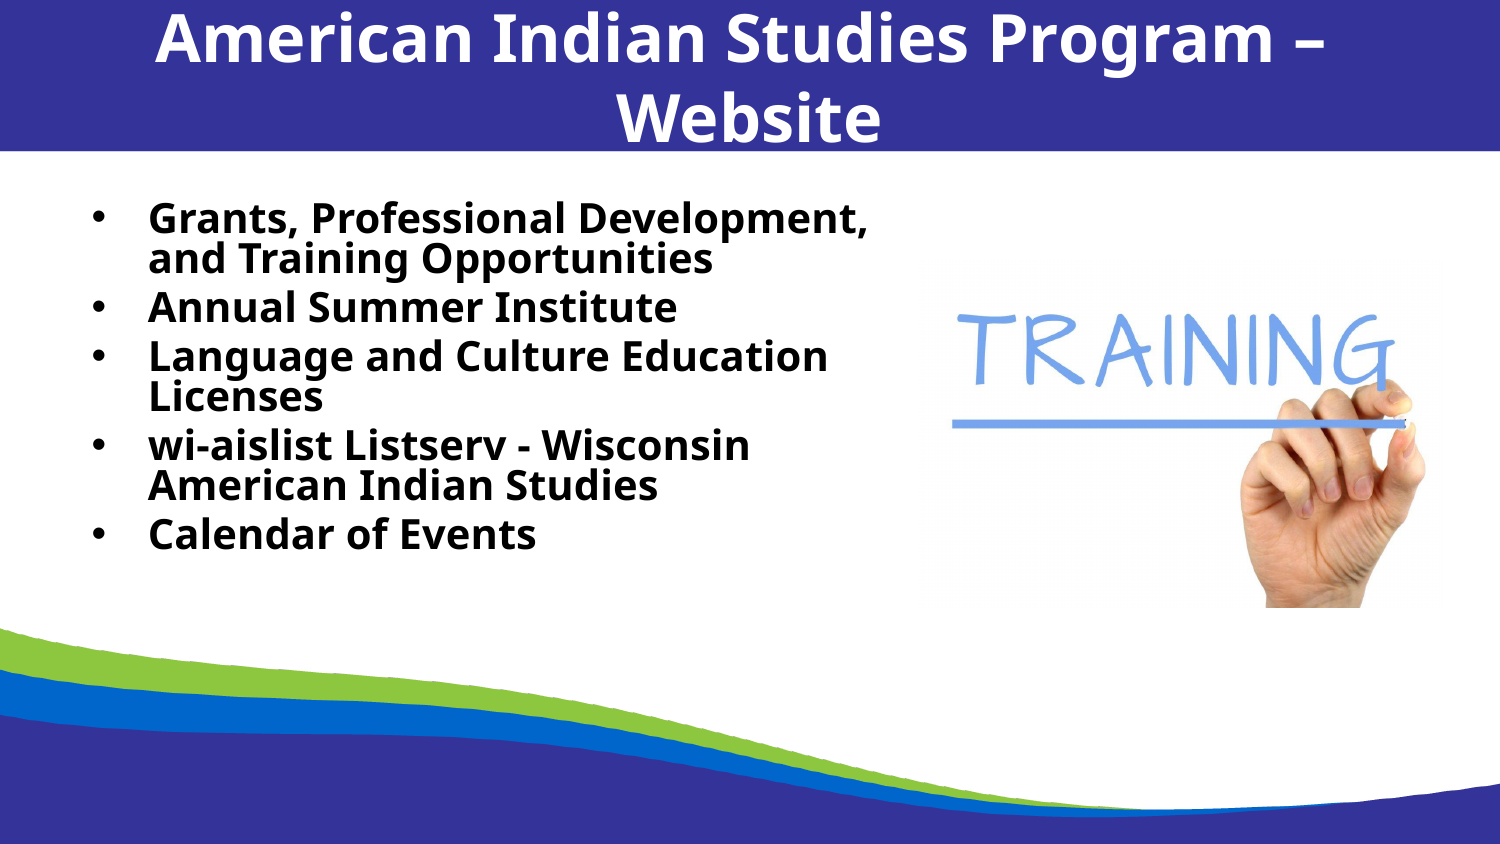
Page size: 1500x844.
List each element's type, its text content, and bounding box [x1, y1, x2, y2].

list American Indian Studies Program – Website [0, 0, 1500, 152]
picture [0, 257, 1500, 844]
list Grants, Professional Development, and Training Opportunities Annual Summer Institute Language and Culture Education Licenses wi-aislist Listserv - Wisconsin American Indian Studies Calendar of Events [76, 194, 891, 608]
